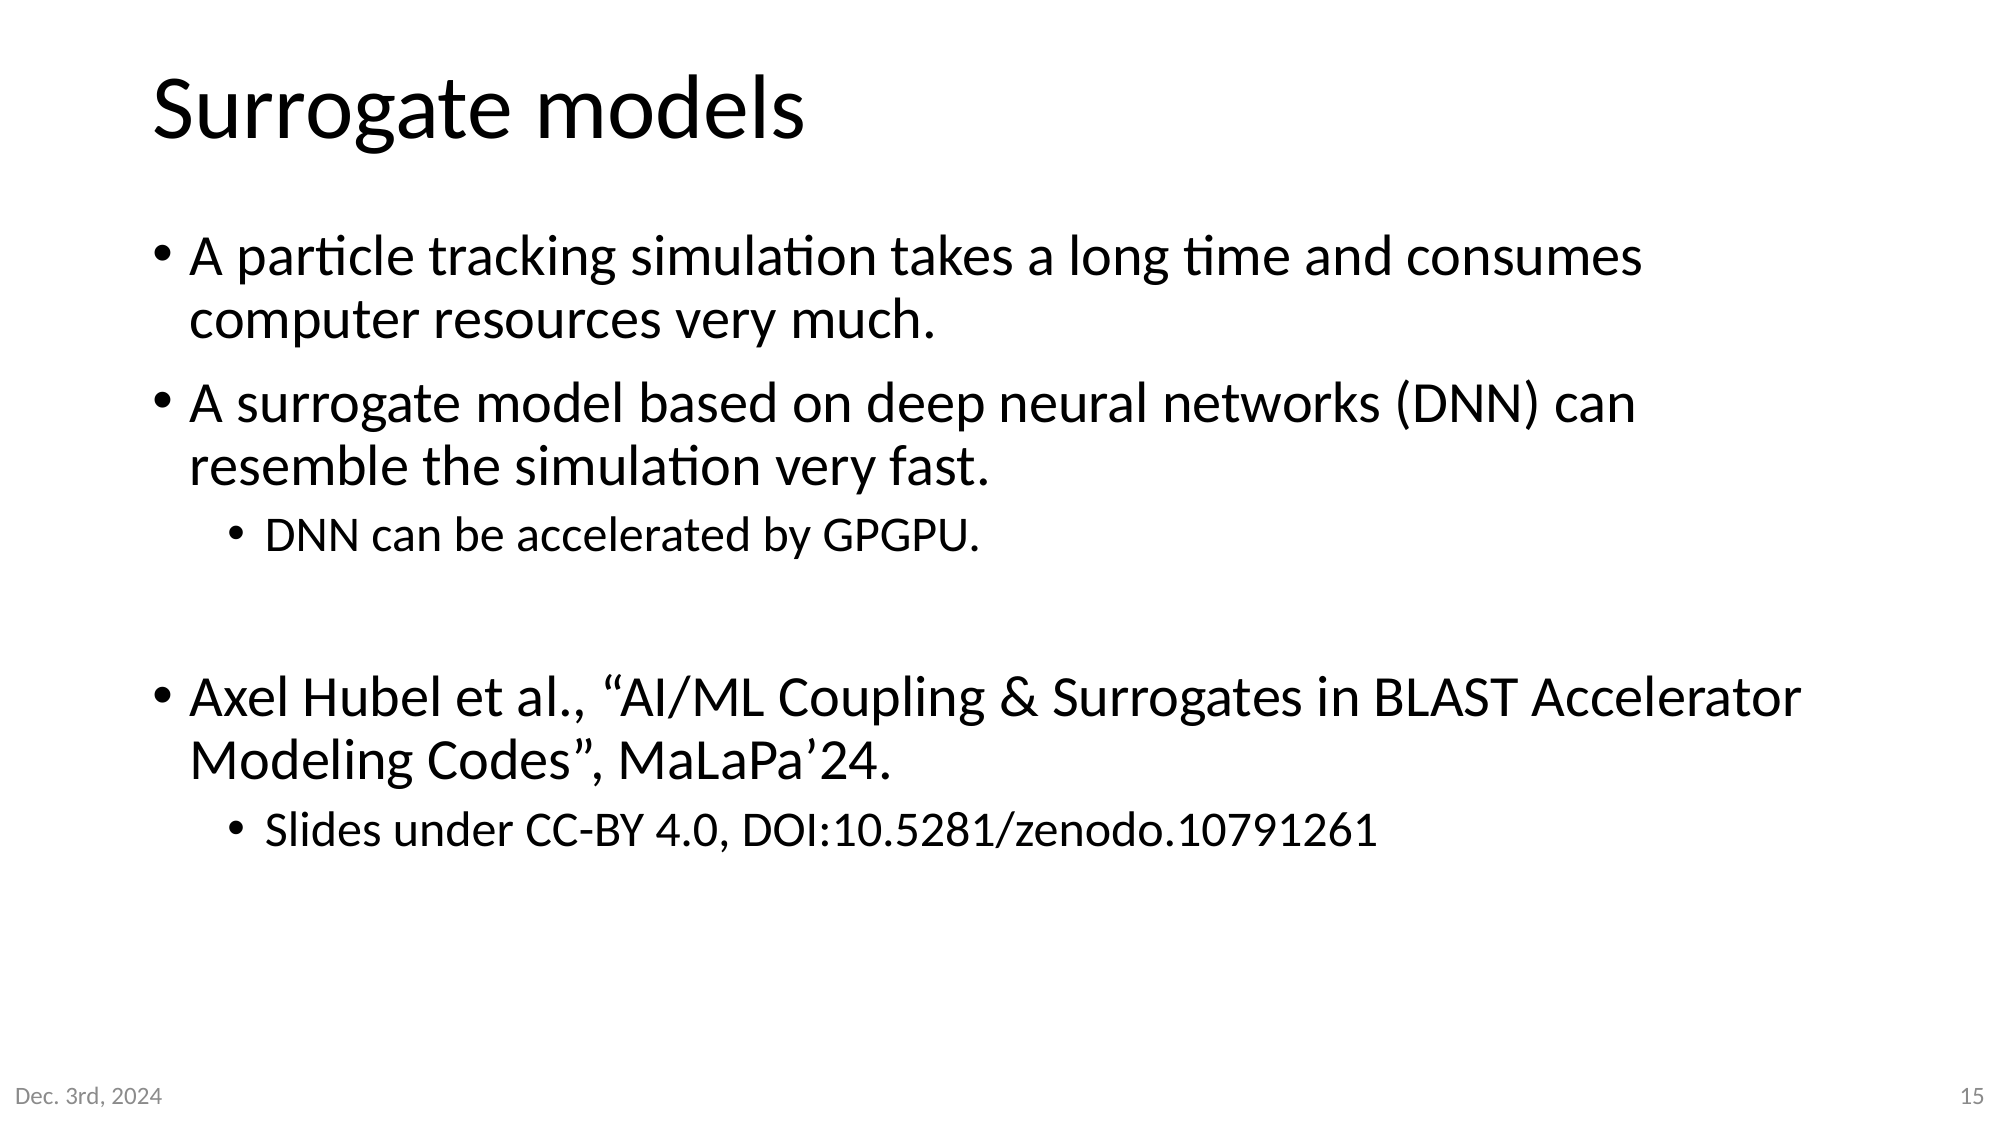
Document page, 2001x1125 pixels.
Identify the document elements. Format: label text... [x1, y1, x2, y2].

title Surrogate models [137, 0, 1863, 217]
list A particle tracking simulation takes a long time and consumes computer resources very much. A surrogate model based on deep neural networks (DNN) can resemble the simulation very fast. DNN can be accelerated by GPGPU. Axel Hubel et al., “AI/ML Coupling & Surrogates in BLAST Accelerator Modeling Codes”, MaLaPa’24. Slides under CC-BY 4.0, DOI:10.5281/zenodo.10791261 [137, 217, 1863, 1125]
slide_number 15 [1550, 1065, 2000, 1125]
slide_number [0, 1065, 450, 1125]
